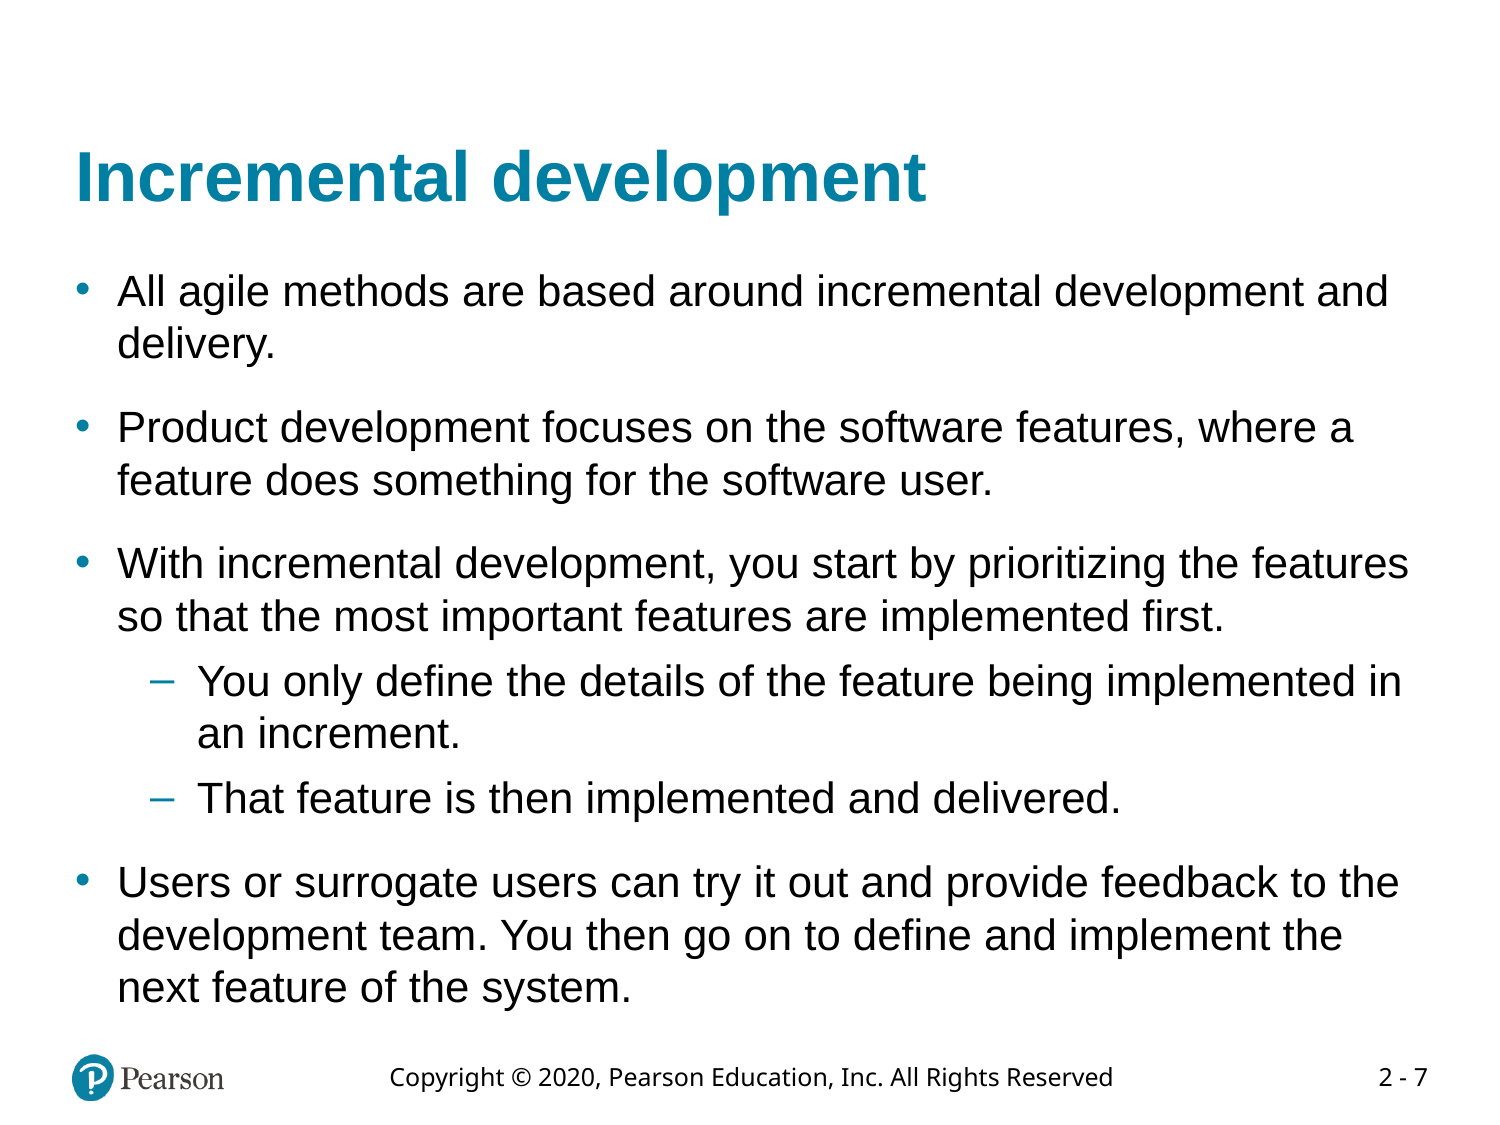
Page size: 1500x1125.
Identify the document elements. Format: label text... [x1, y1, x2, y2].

picture [99, 1054, 224, 1101]
picture [72, 1087, 83, 1101]
picture [72, 1054, 89, 1072]
picture [81, 1064, 107, 1089]
list All agile methods are based around incremental development and delivery. Product development focuses on the software features, where a feature does something for the software user. With incremental development, you start by prioritizing the features so that the most important features are implemented first. You only define the details of the feature being implemented in an increment. That feature is then implemented and delivered. Users or surrogate users can try it out and provide feedback to the development team. You then go on to define and implement the next feature of the system. [75, 262, 1425, 1038]
title Incremental development [75, 35, 1425, 216]
